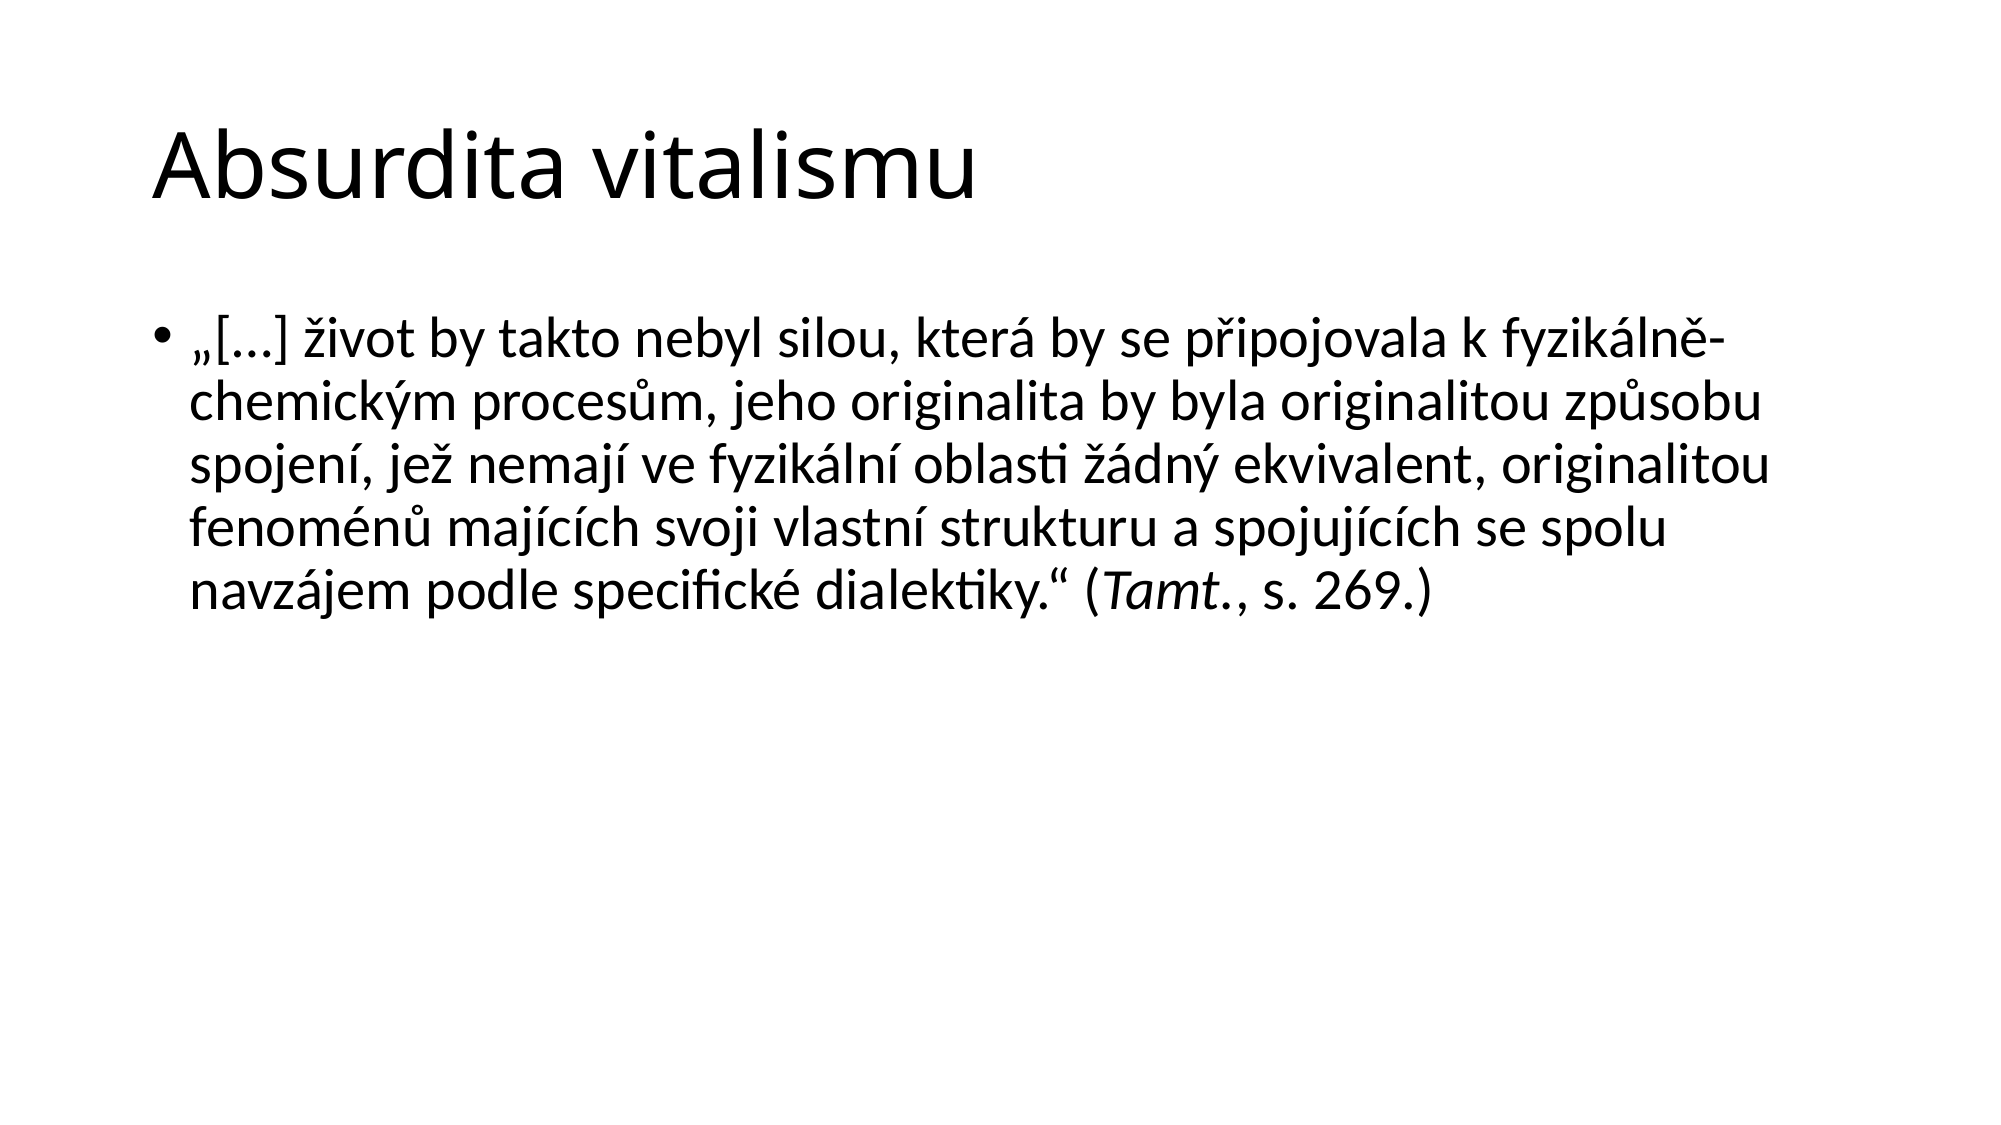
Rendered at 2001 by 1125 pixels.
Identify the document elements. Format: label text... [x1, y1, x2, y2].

list „[…] život by takto nebyl silou, která by se připojovala k fyzikálně-chemickým procesům, jeho originalita by byla originalitou způsobu spojení, jež nemají ve fyzikální oblasti žádný ekvivalent, originalitou fenoménů majících svoji vlastní strukturu a spojujících se spolu navzájem podle specifické dialektiky.“ (Tamt., s. 269.) [137, 299, 1863, 1014]
title Absurdita vitalismu [137, 59, 1863, 278]
